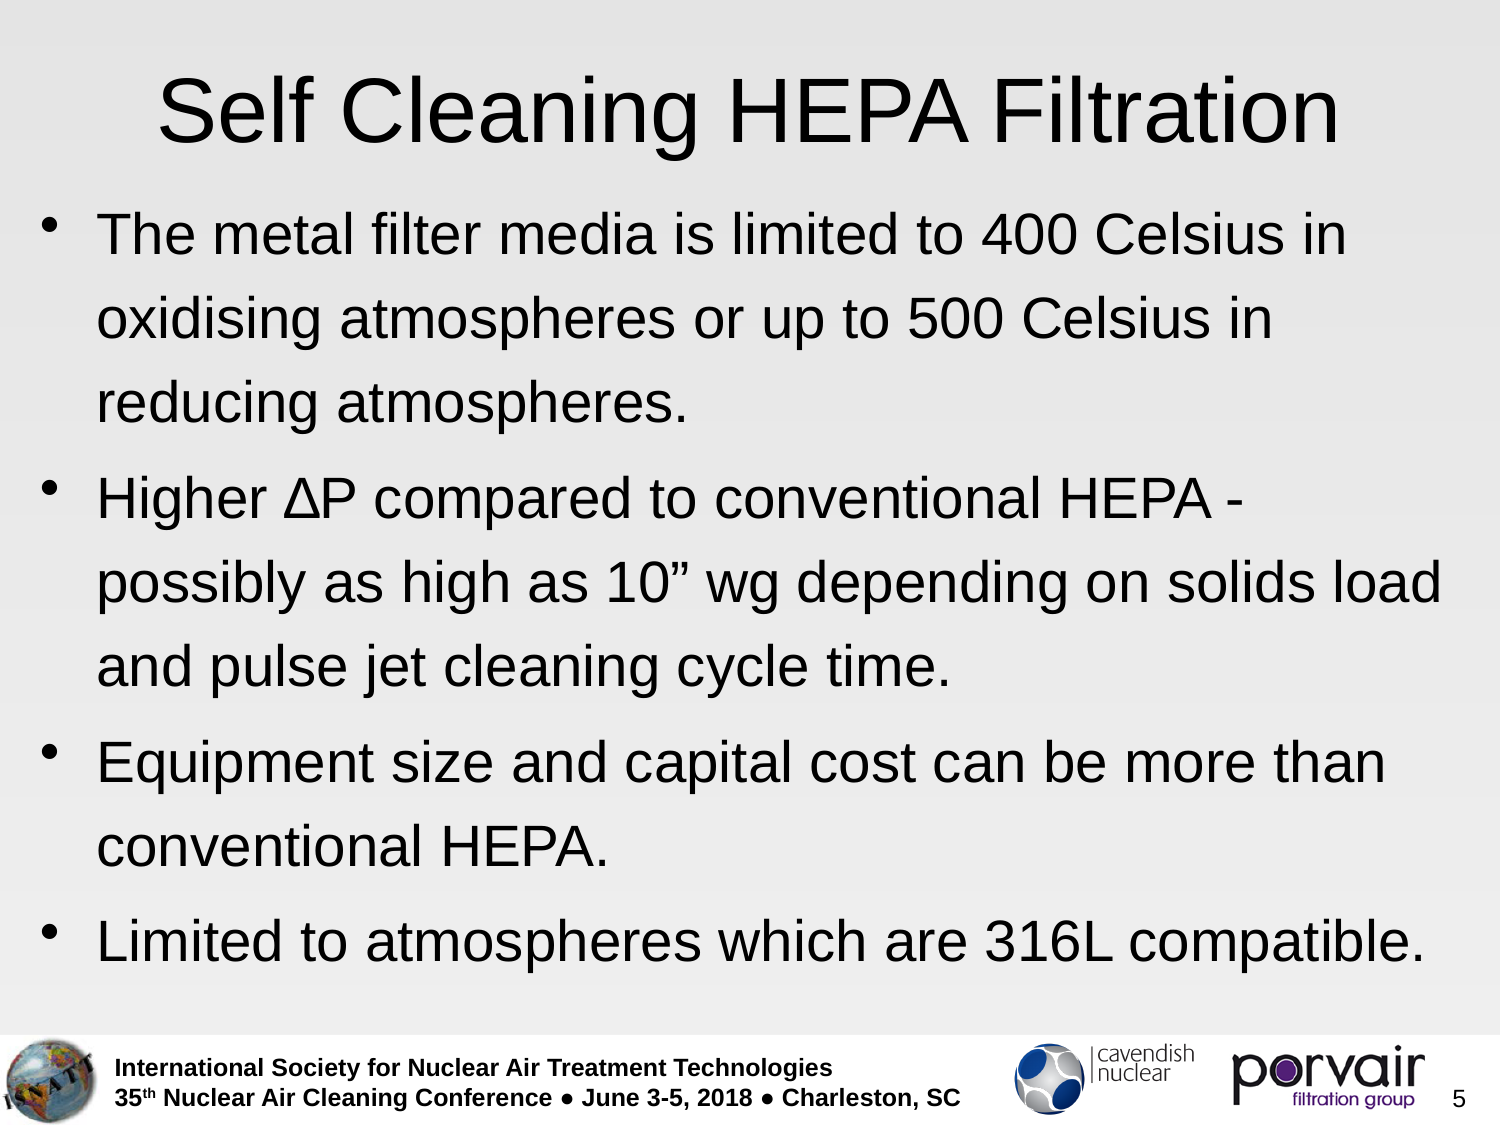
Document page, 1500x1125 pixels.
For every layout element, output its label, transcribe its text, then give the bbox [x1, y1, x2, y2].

picture [1011, 1037, 1197, 1121]
picture [0, 1035, 100, 1125]
title Self Cleaning HEPA Filtration [74, 12, 1426, 174]
list The metal filter media is limited to 400 Celsius in oxidising atmospheres or up to 500 Celsius in reducing atmospheres. Higher ∆P compared to conventional HEPA - possibly as high as 10” wg depending on solids load and pulse jet cleaning cycle time. Equipment size and capital cost can be more than conventional HEPA. Limited to atmospheres which are 316L compatible. [24, 174, 1476, 976]
picture [1224, 1037, 1433, 1115]
